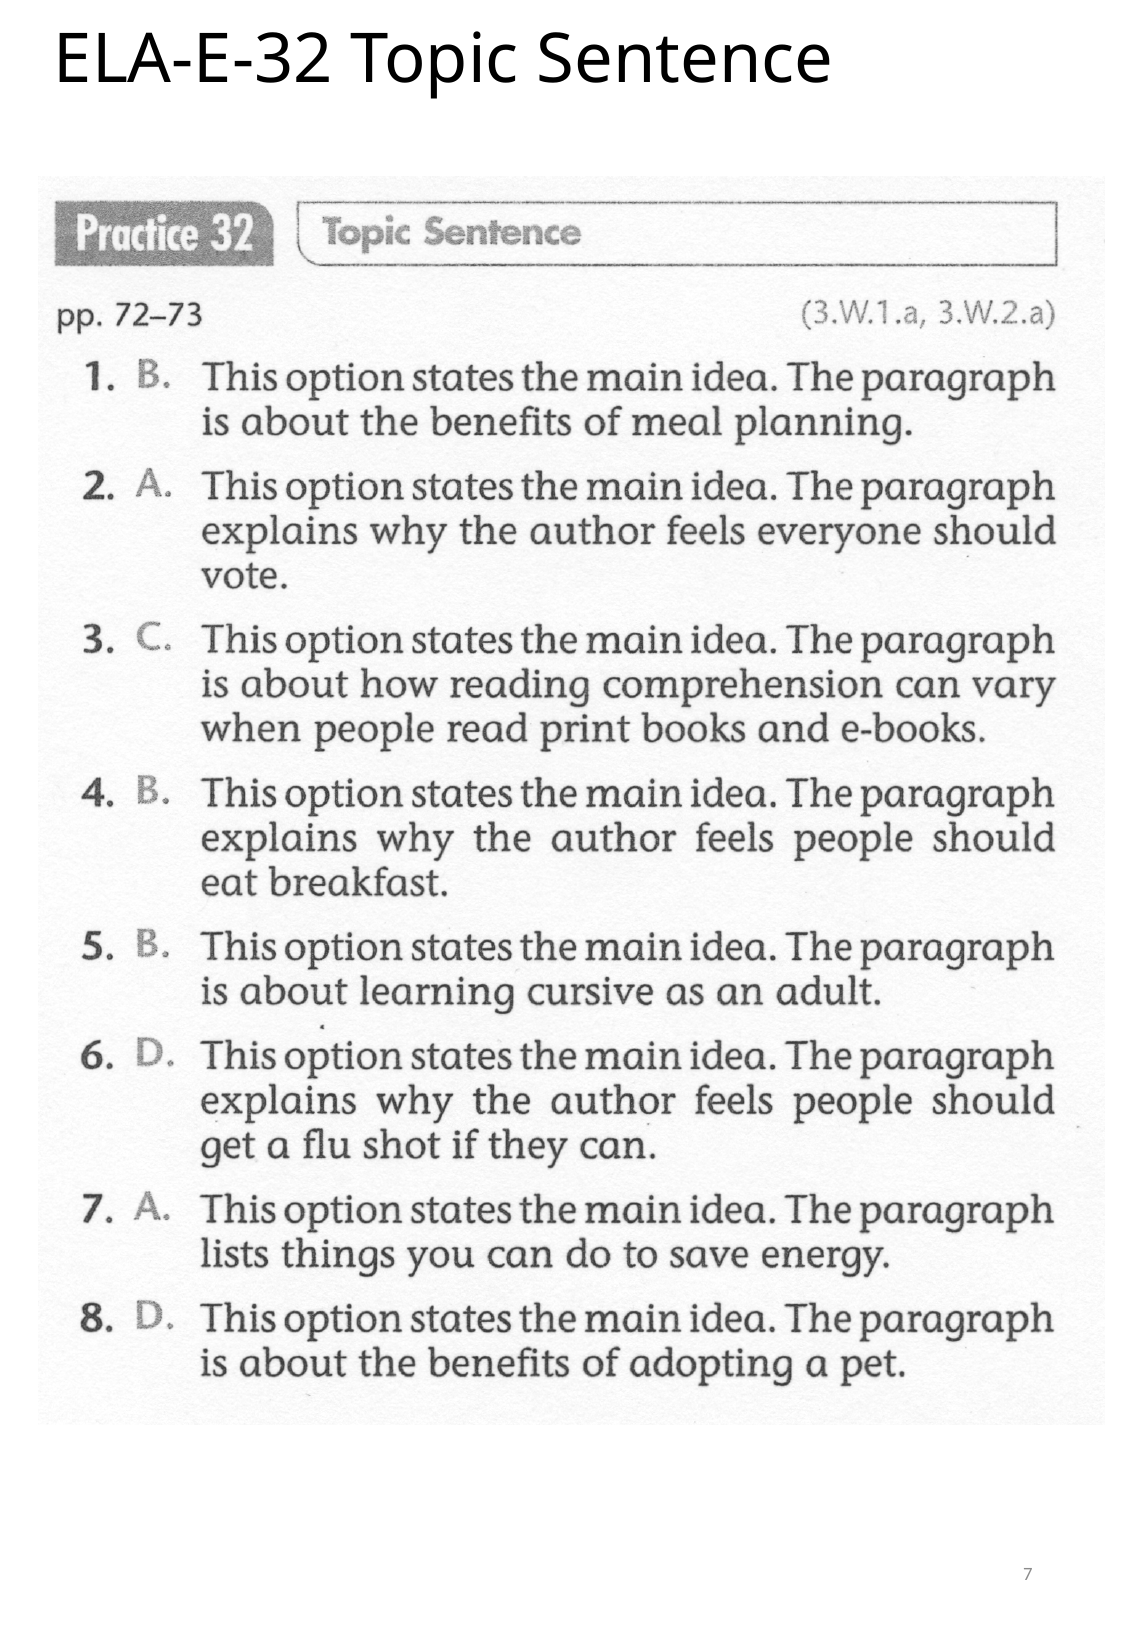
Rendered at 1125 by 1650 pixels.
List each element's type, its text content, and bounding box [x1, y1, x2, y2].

picture [38, 176, 1105, 1425]
title ELA-E-32 Topic Sentence [38, 0, 1087, 121]
slide_number 7 [794, 1529, 1048, 1618]
